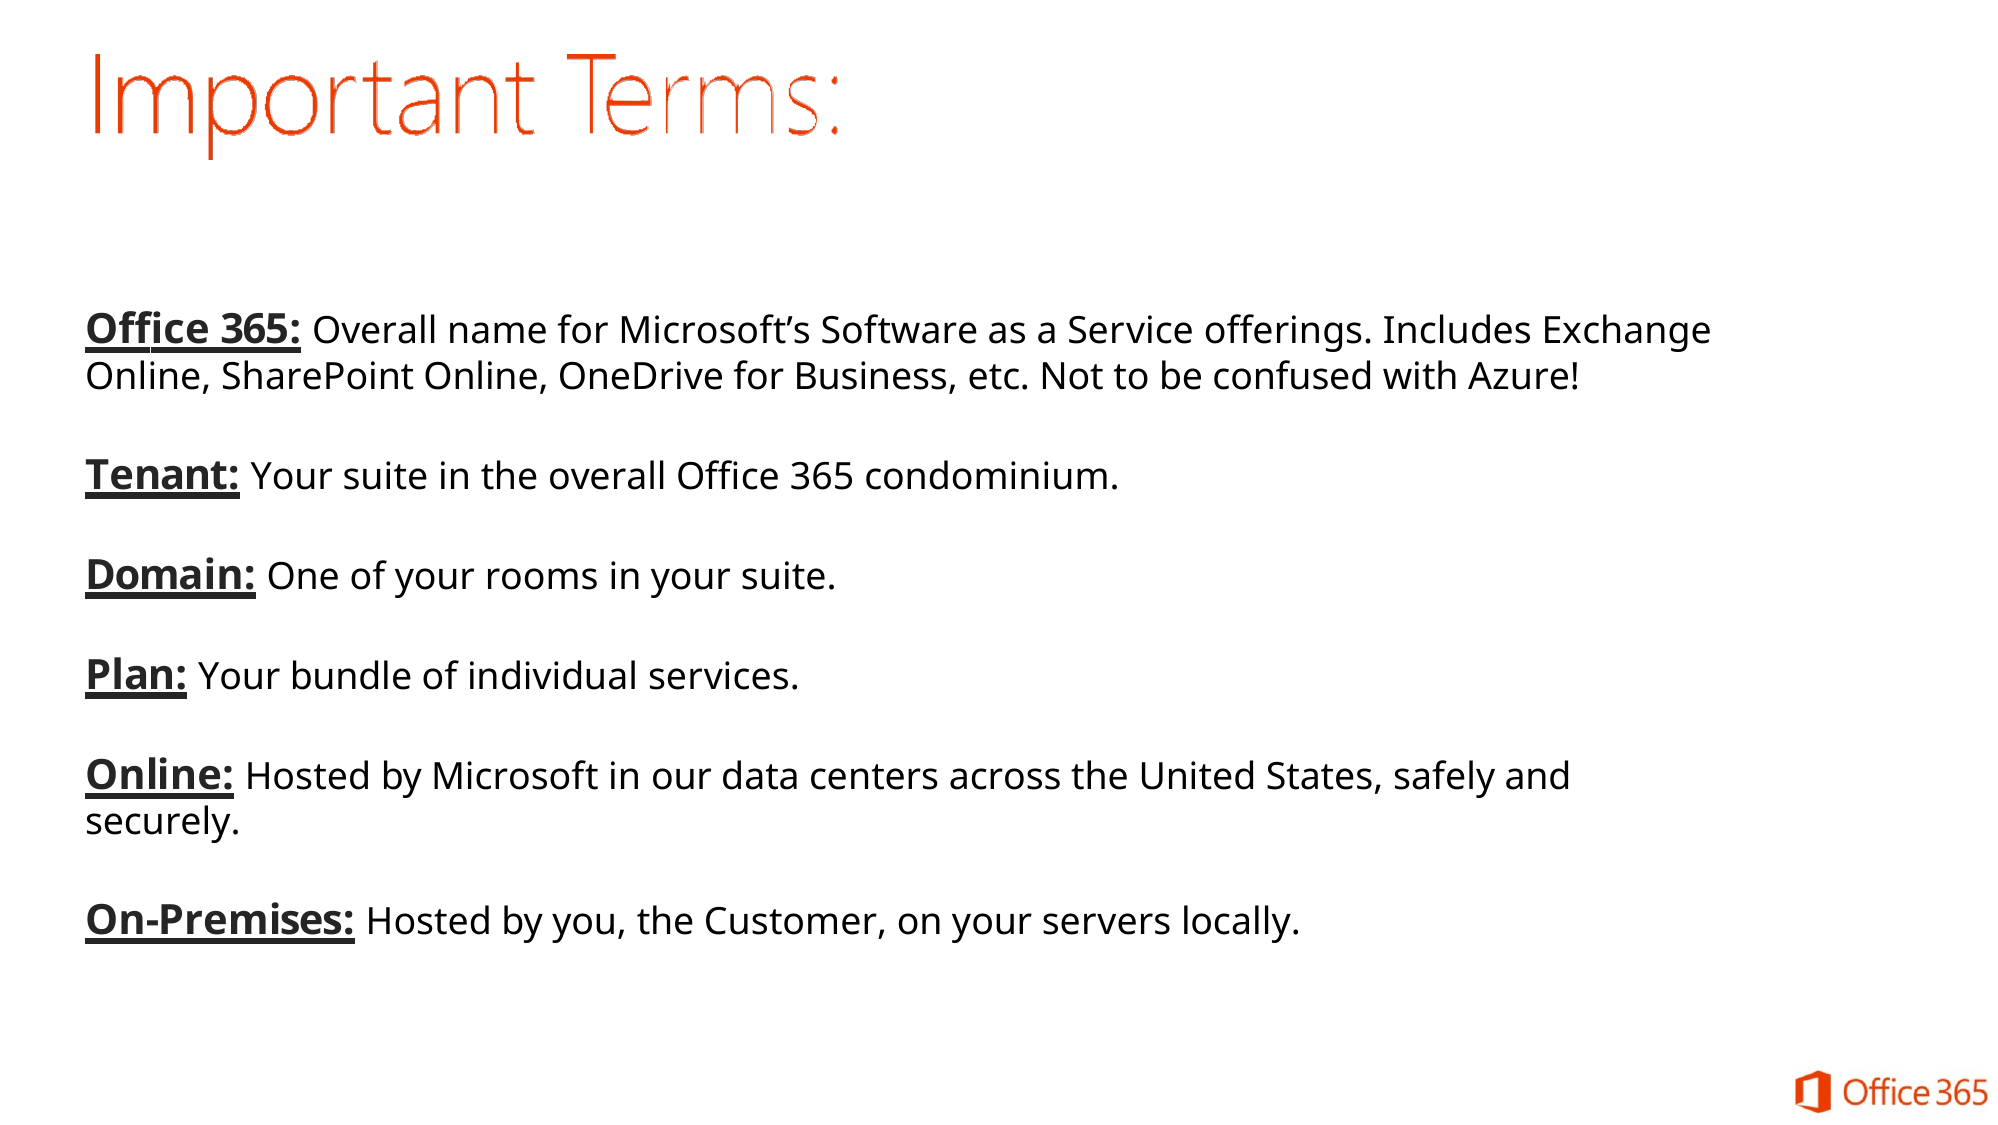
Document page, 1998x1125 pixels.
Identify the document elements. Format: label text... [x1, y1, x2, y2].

text_box [95, 54, 841, 160]
text_box Tenant: Your suite in the overall Office 365 condominium. Domain: One of your rooms in your suite. Plan: Your bundle of individual services. Online: Hosted by Microsoft in our data centers across the United States, safely and securely. On-Premises: Hosted by you, the Customer, on your servers locally. [83, 447, 1620, 900]
text_box [1783, 1055, 1998, 1125]
text_box Office 365: Overall name for Microsoft’s Software as a Service offerings. Includes Exchange Online, SharePoint Online, OneDrive for Business, etc. Not to be confused with Azure! [83, 302, 1718, 400]
